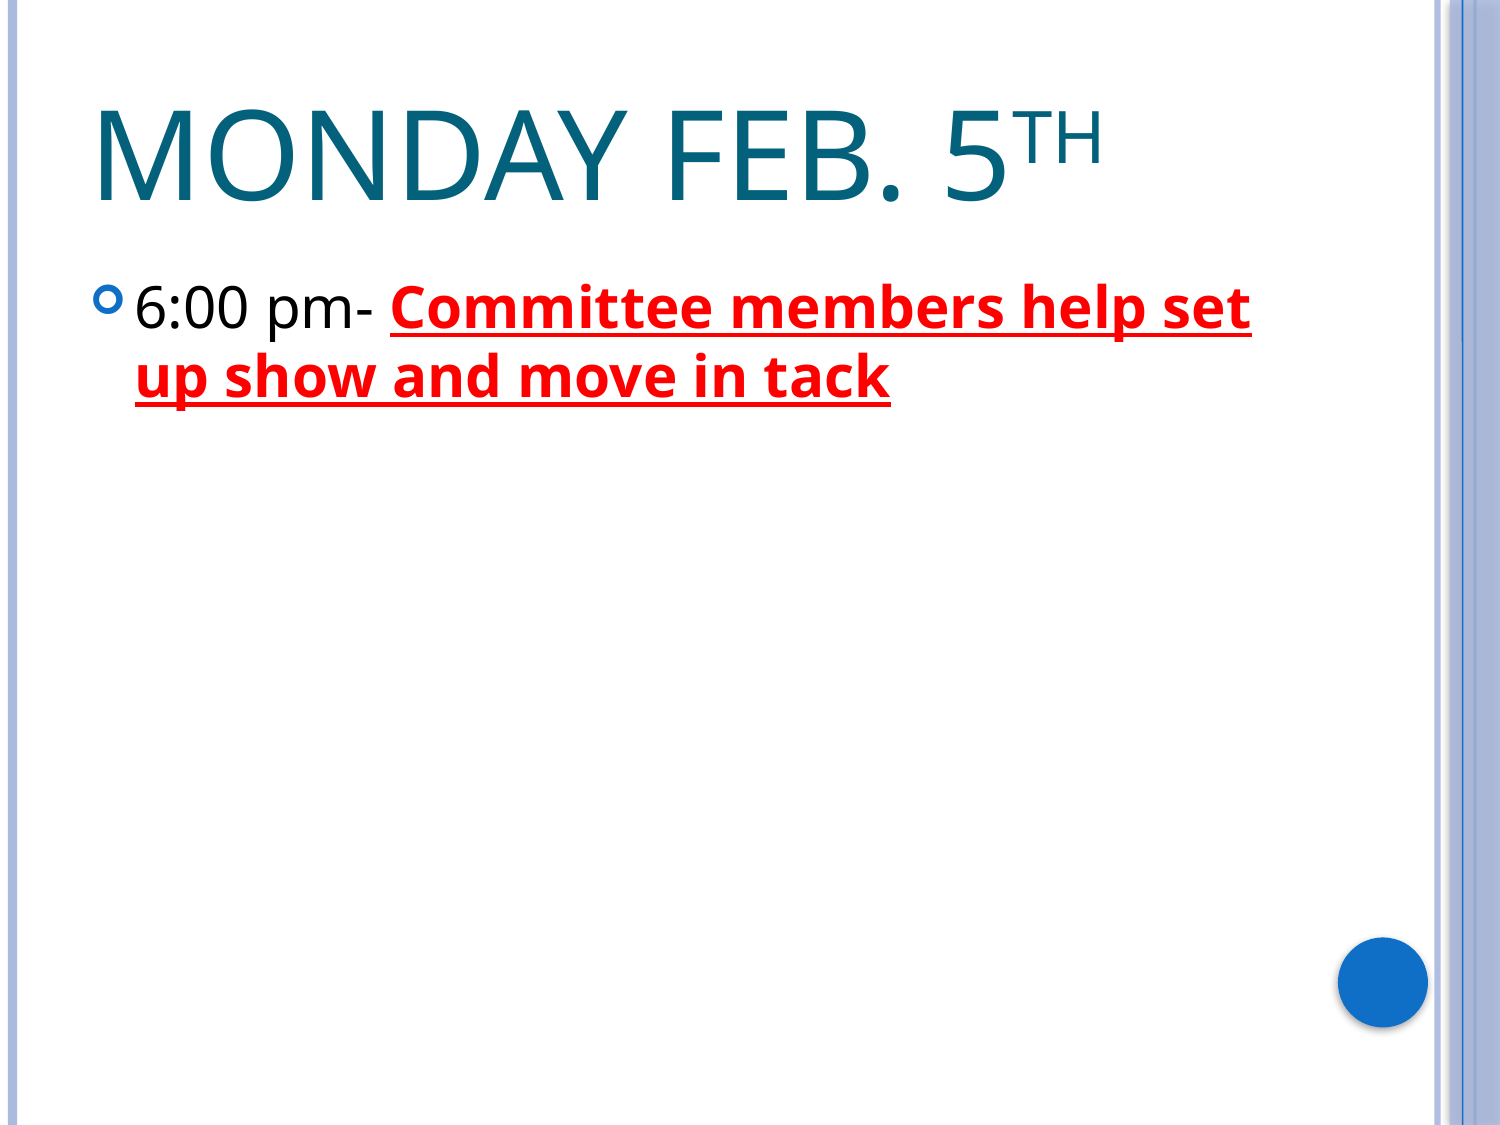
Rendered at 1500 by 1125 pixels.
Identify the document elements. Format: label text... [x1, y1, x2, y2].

list 6:00 pm- Committee members help set up show and move in tack [75, 262, 1300, 1062]
title Monday Feb. 5th [75, 45, 1300, 233]
